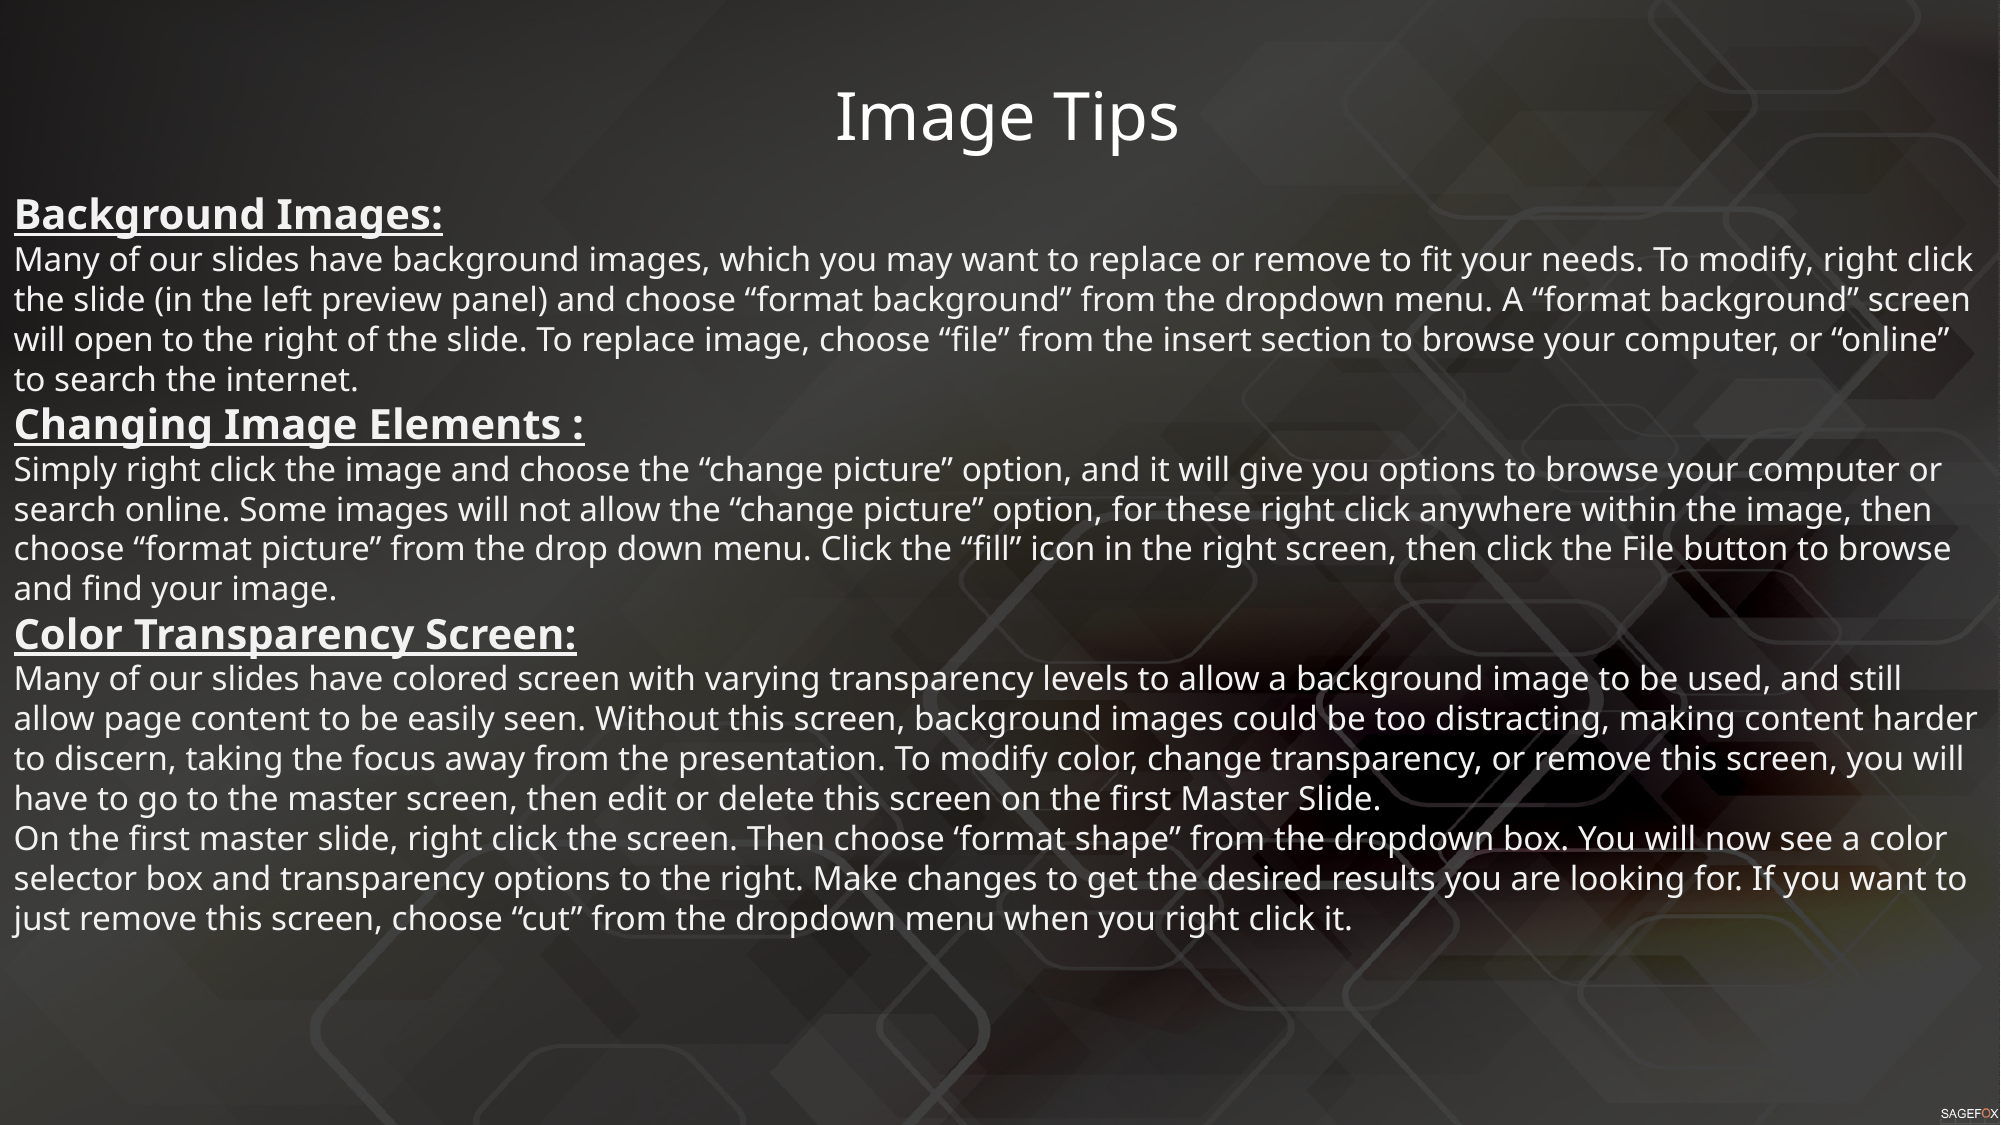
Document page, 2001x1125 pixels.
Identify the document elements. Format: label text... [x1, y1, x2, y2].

title Image Tips [597, 59, 1420, 177]
text_box Background Images: Many of our slides have background images, which you may want to replace or remove to fit your needs. To modify, right click the slide (in the left preview panel) and choose “format background” from the dropdown menu. A “format background” screen will open to the right of the slide. To replace image, choose “file” from the insert section to browse your computer, or “online” to search the internet. Changing Image Elements : Simply right click the image and choose the “change picture” option, and it will give you options to browse your computer or search online. Some images will not allow the “change picture” option, for these right click anywhere within the image, then choose “format picture” from the drop down menu. Click the “fill” icon in the right screen, then click the File button to browse and find your image. Color Transparency Screen: Many of our slides have colored screen with varying transparency levels to allow a background image to be used, and still allow page content to be easily seen. Without this screen, background images could be too distracting, making content harder to discern, taking the focus away from the presentation. To modify color, change transparency, or remove this screen, you will have to go to the master screen, then edit or delete this screen on the first Master Slide. On the first master slide, right click the screen. Then choose ‘format shape” from the dropdown box. You will now see a color selector box and transparency options to the right. Make changes to get the desired results you are looking for. If you want to just remove this screen, choose “cut” from the dropdown menu when you right click it. [0, 0, 2000, 1125]
